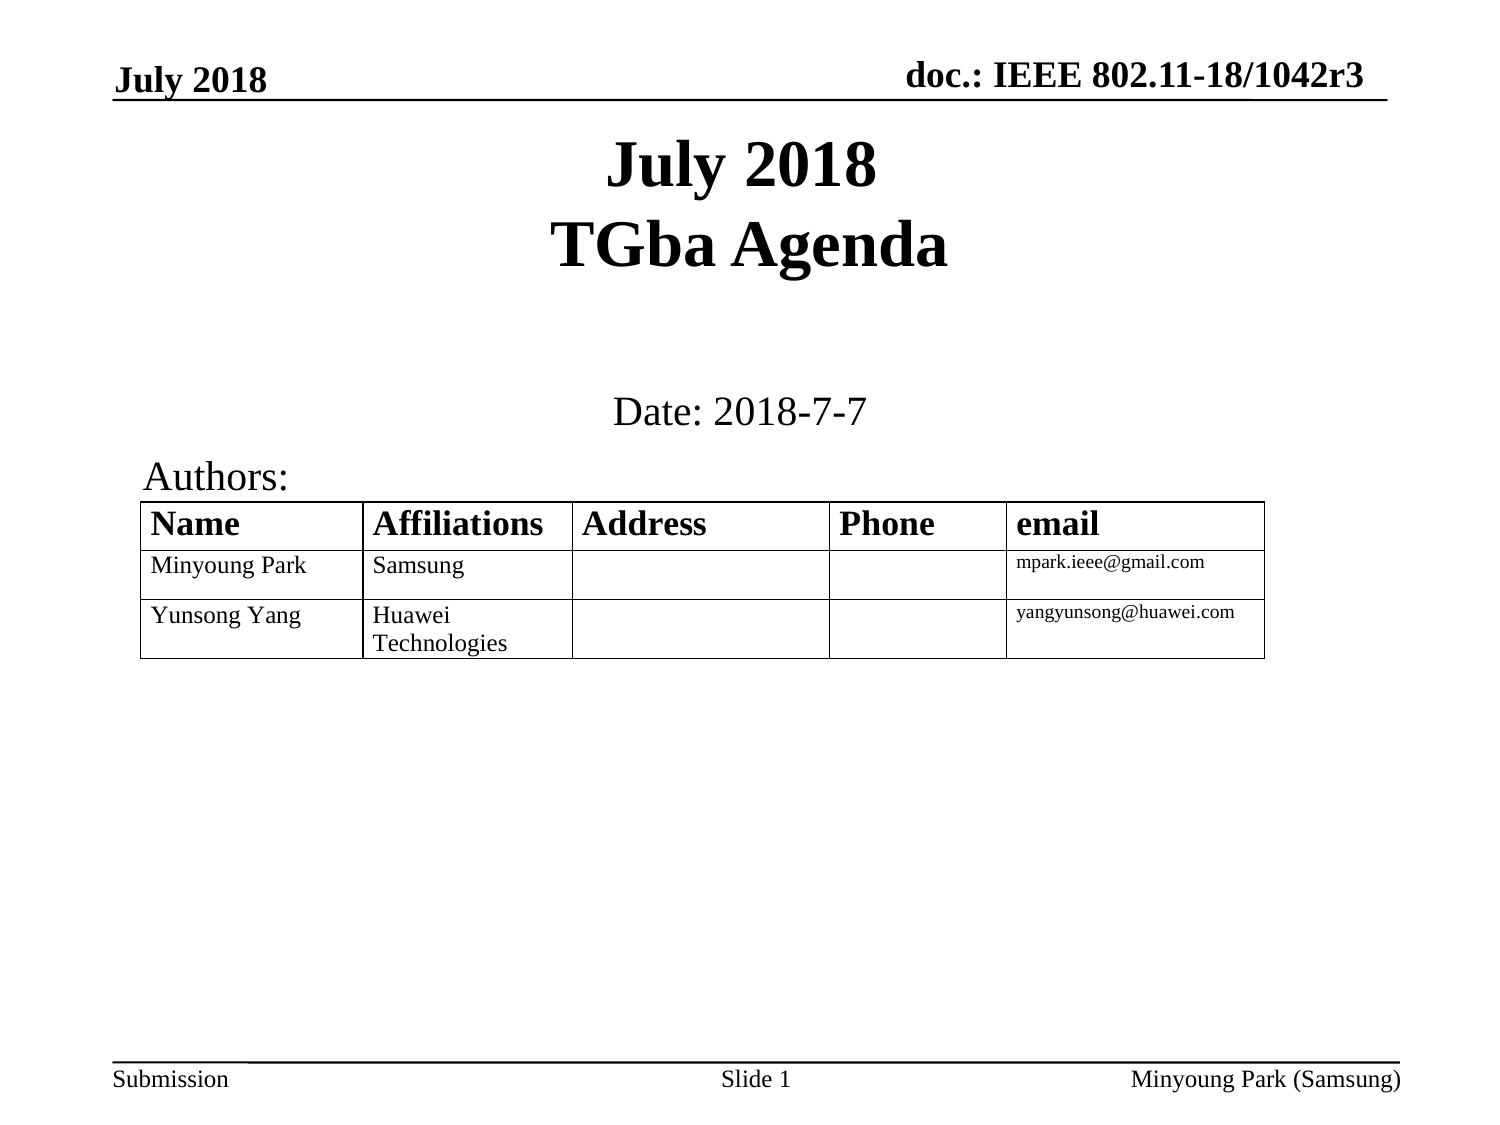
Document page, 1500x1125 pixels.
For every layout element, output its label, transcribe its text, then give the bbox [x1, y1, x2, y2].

text_box Authors: [127, 441, 366, 500]
title July 2018 TGba Agenda [112, 112, 1388, 288]
slide_number Slide 1 [712, 1061, 800, 1093]
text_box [127, 501, 1290, 928]
footer Minyoung Park (Samsung) [949, 1061, 1402, 1093]
text_box Date: 2018-7-7 [102, 376, 1378, 442]
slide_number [114, 54, 335, 101]
